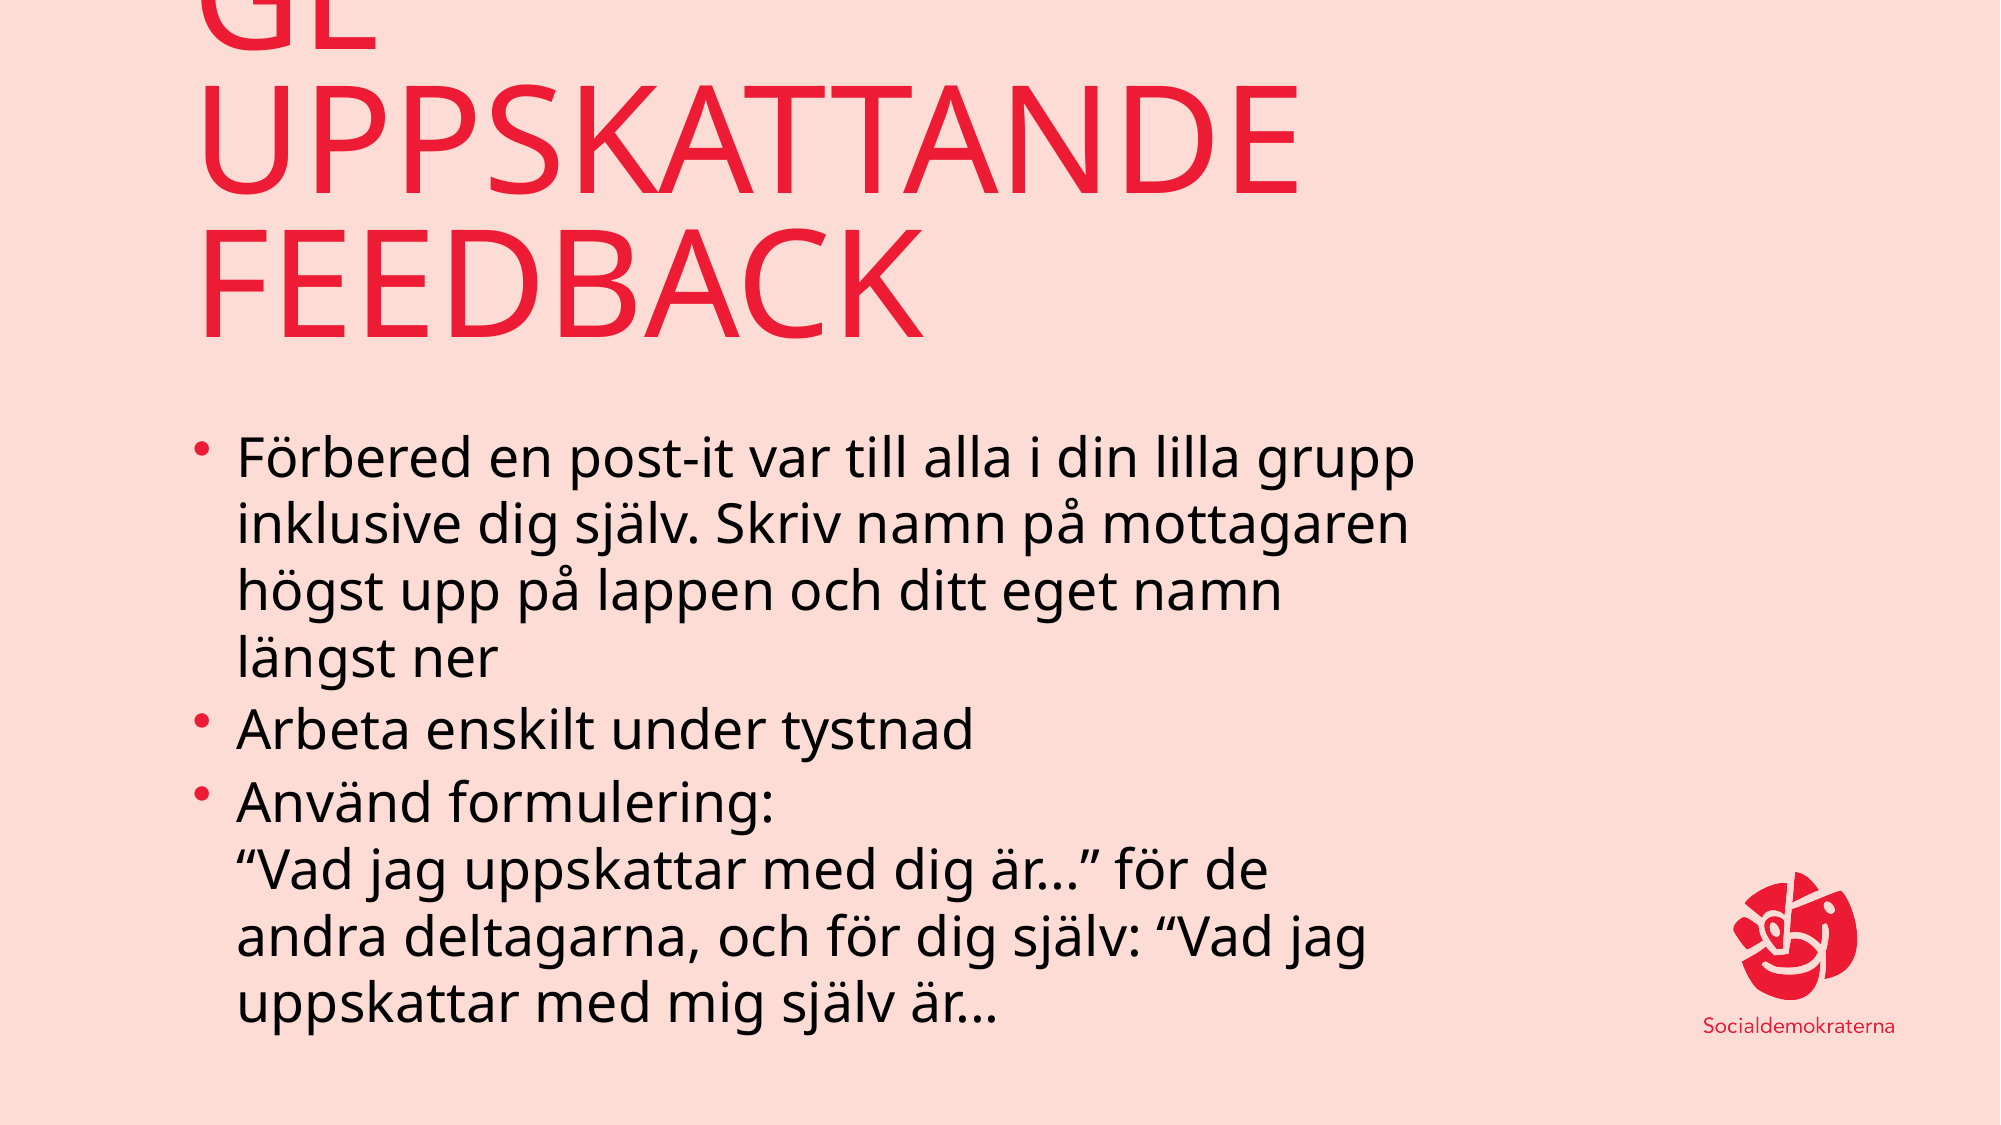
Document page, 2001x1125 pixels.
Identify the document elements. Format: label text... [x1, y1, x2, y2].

picture [1698, 864, 1900, 1044]
list Förbered en post-it var till alla i din lilla grupp inklusive dig själv. Skriv namn på mottagaren högst upp på lappen och ditt eget namn längst ner Arbeta enskilt under tystnad Använd formulering: “Vad jag uppskattar med dig är...” för de andra deltagarna, och för dig själv: “Vad jag uppskattar med mig själv är... [192, 421, 1433, 905]
title GE UPPSKATTANDE FEEDBACK [192, 77, 1434, 367]
